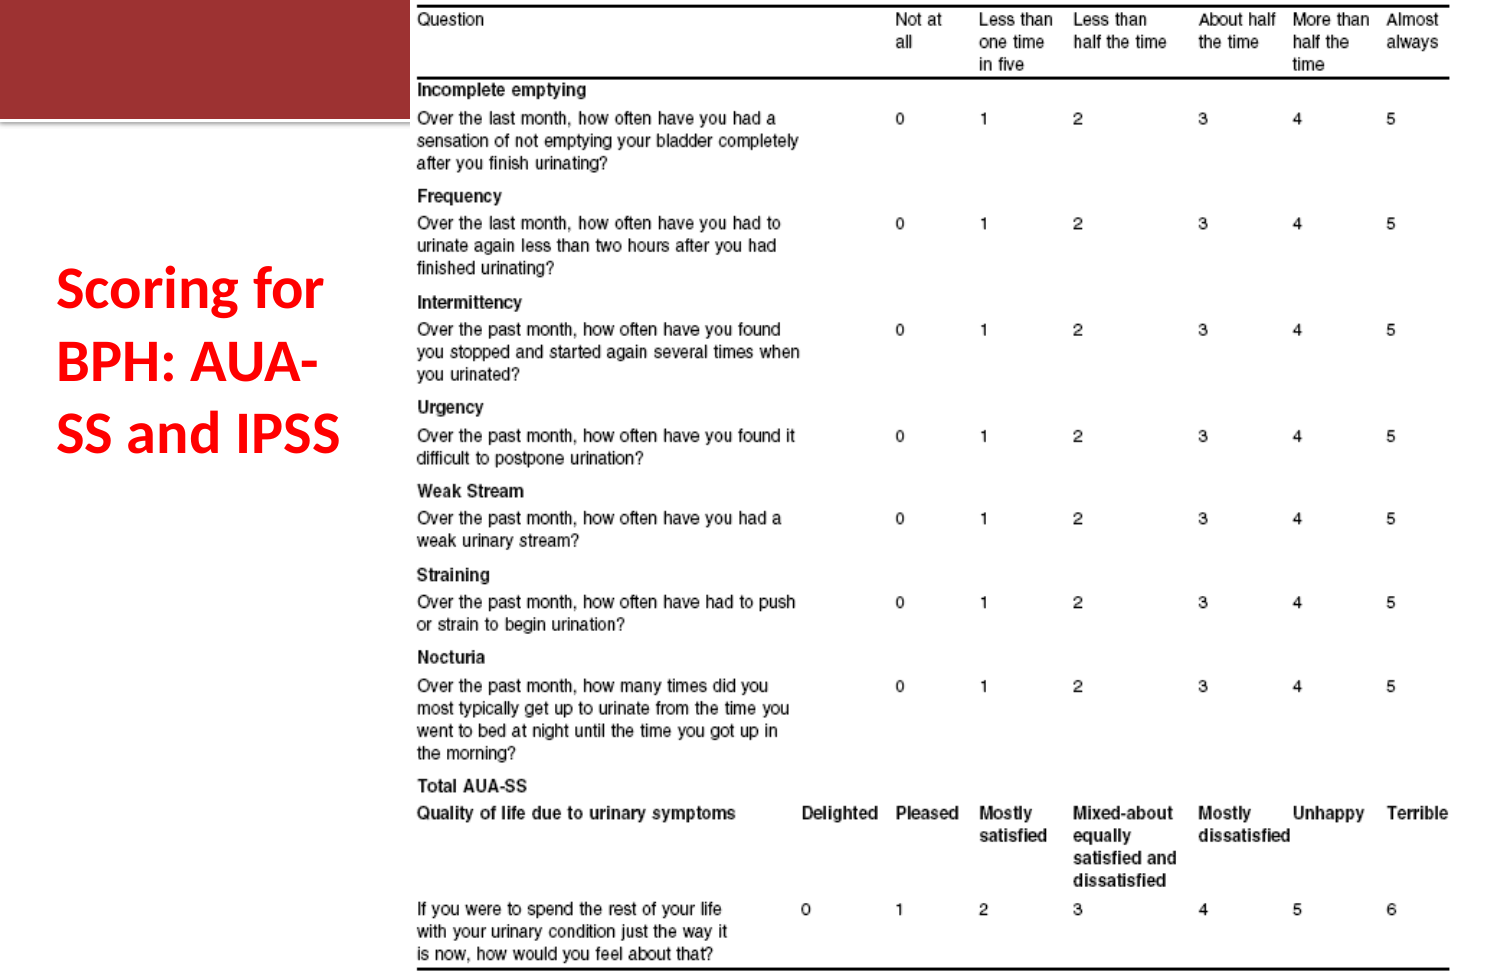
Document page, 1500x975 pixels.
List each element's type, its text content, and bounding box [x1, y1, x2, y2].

title Scoring for BPH: AUA-SS and IPSS [41, 227, 377, 488]
picture [409, 0, 1500, 975]
